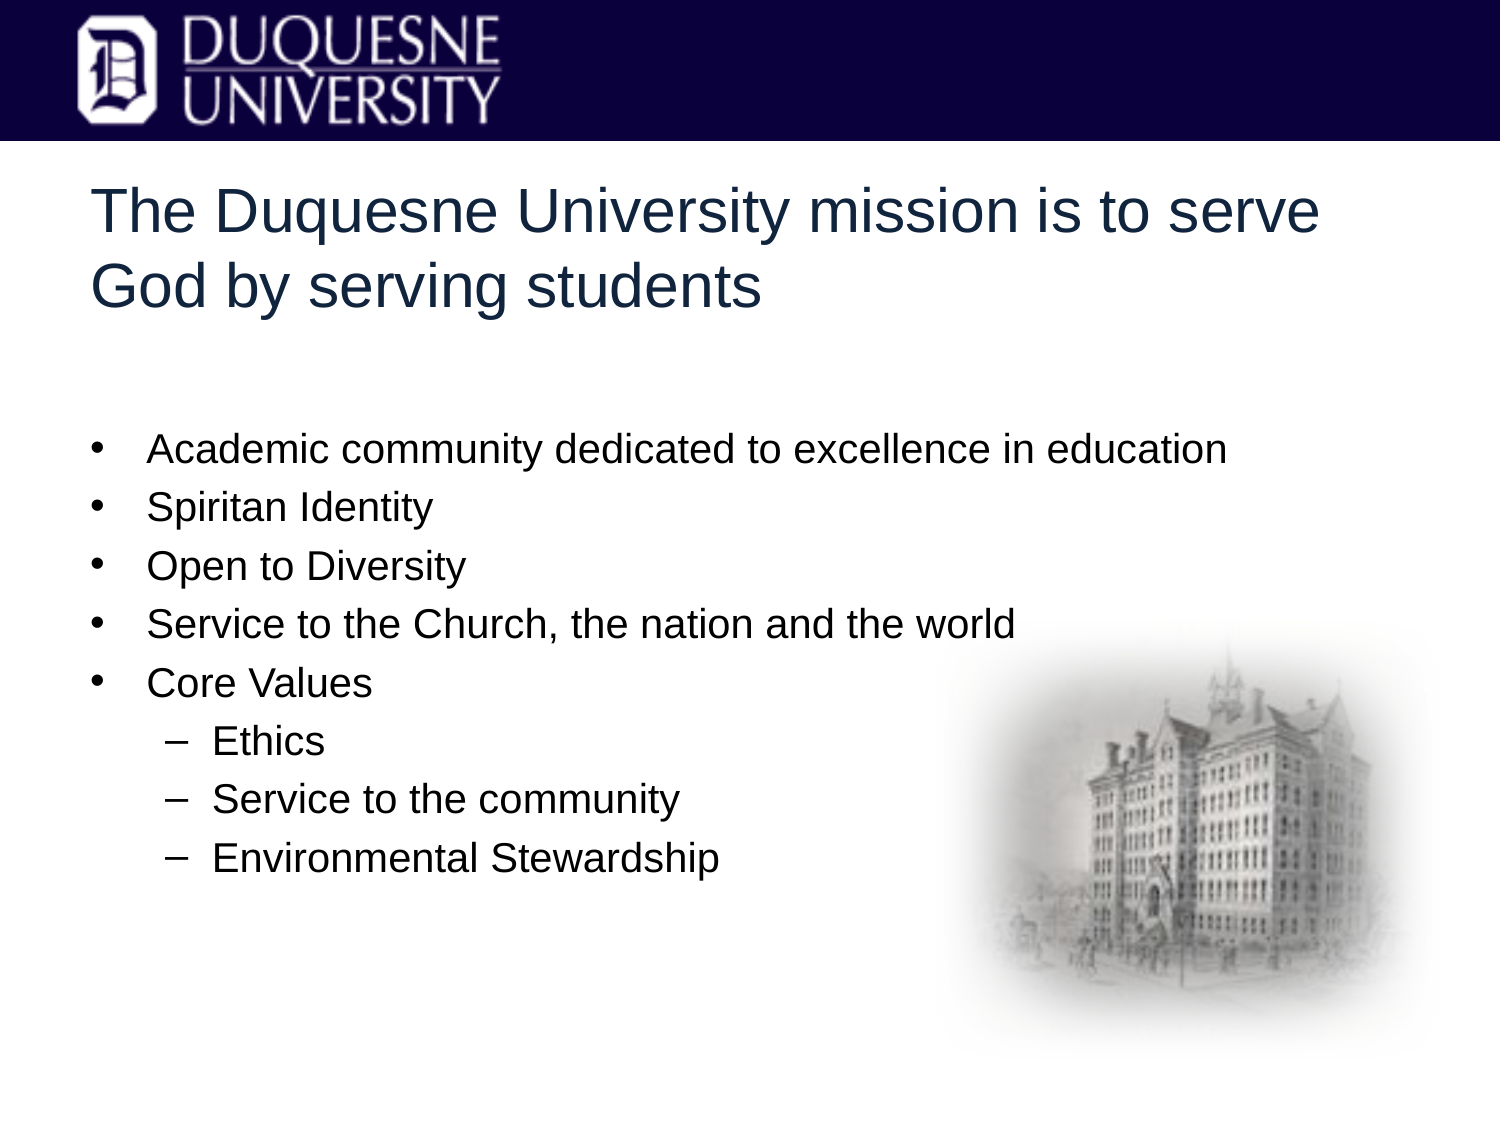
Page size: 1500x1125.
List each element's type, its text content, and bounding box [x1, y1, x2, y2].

list The Duquesne University mission is to serve God by serving students Academic community dedicated to excellence in education Spiritan Identity Open to Diversity Service to the Church, the nation and the world Core Values Ethics Service to the community Environmental Stewardship [75, 162, 1425, 1038]
picture [0, 0, 1500, 141]
picture [937, 612, 1438, 1051]
